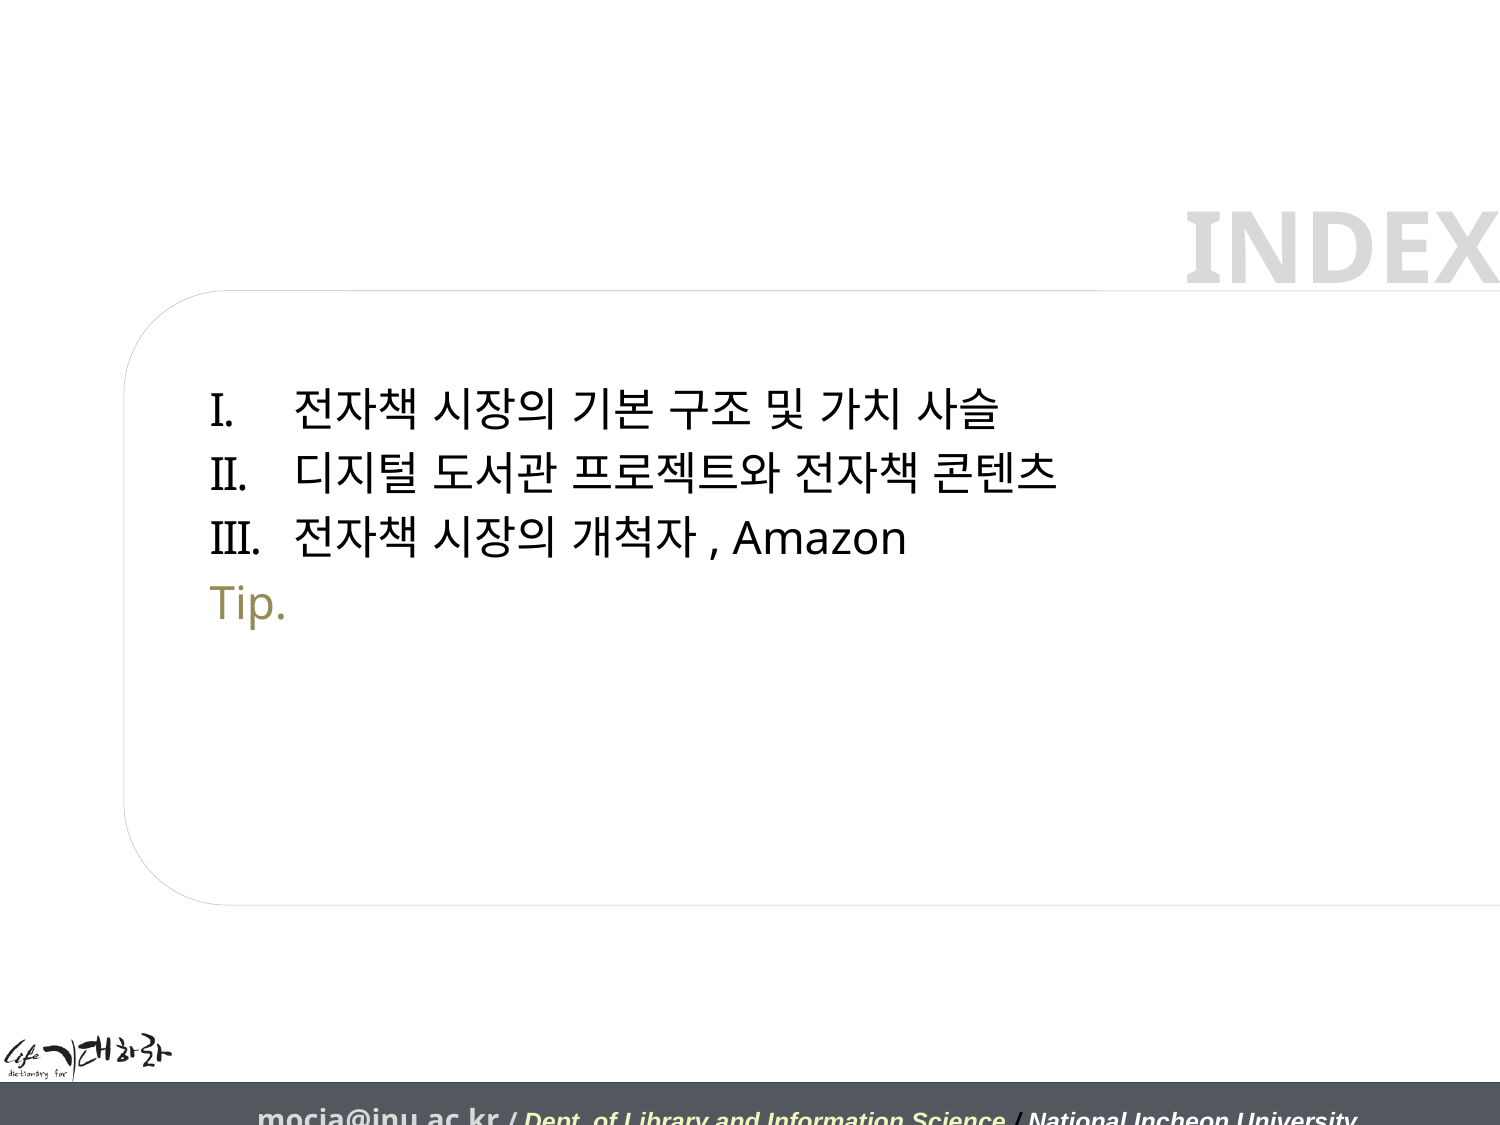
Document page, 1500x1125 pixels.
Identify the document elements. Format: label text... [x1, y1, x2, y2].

picture [4, 1033, 172, 1082]
text_box mocja@inu.ac.kr / Dept. of Library and Information Science / National Incheon University [242, 1093, 1412, 1125]
list 전자책 시장의 기본 구조 및 가치 사슬 디지털 도서관 프로젝트와 전자책 콘텐츠 전자책 시장의 개척자, Amazon Tip. [194, 373, 1329, 799]
text_box [0, 1082, 1500, 1125]
